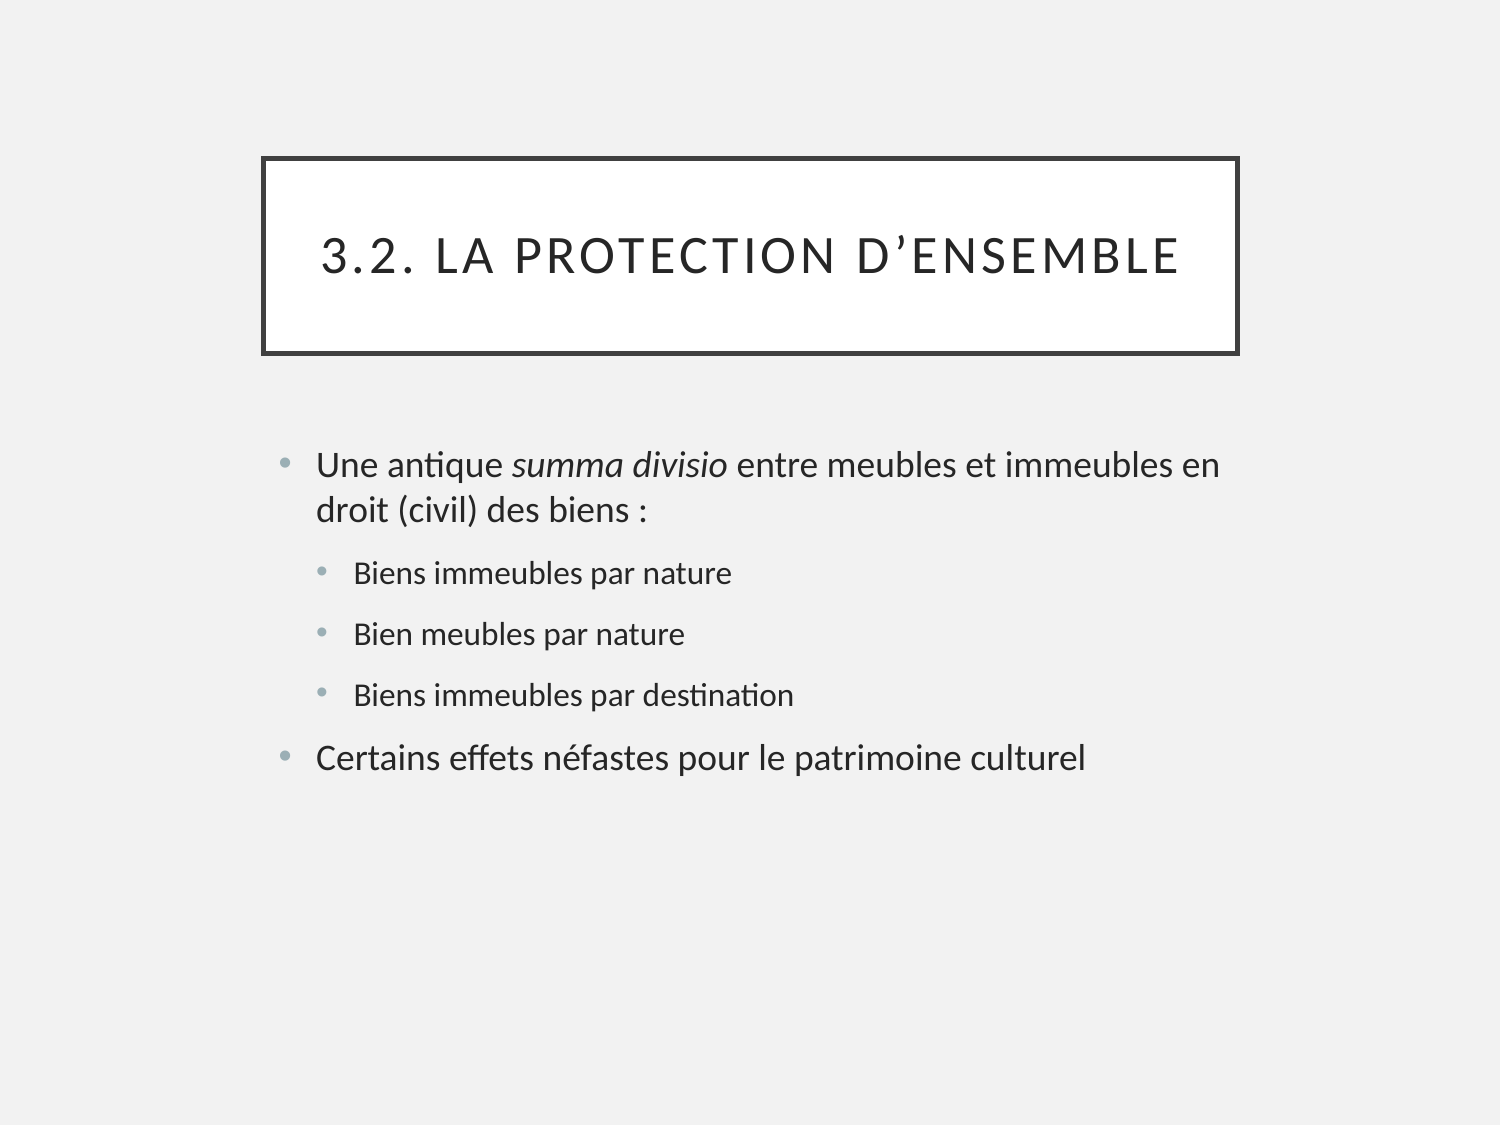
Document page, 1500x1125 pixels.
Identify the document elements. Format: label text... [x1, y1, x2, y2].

title 3.2. La protection d’ensemble [261, 156, 1240, 356]
list Une antique summa divisio entre meubles et immeubles en droit (civil) des biens : Biens immeubles par nature Bien meubles par nature Biens immeubles par destination Certains effets néfastes pour le patrimoine culturel [263, 432, 1238, 942]
